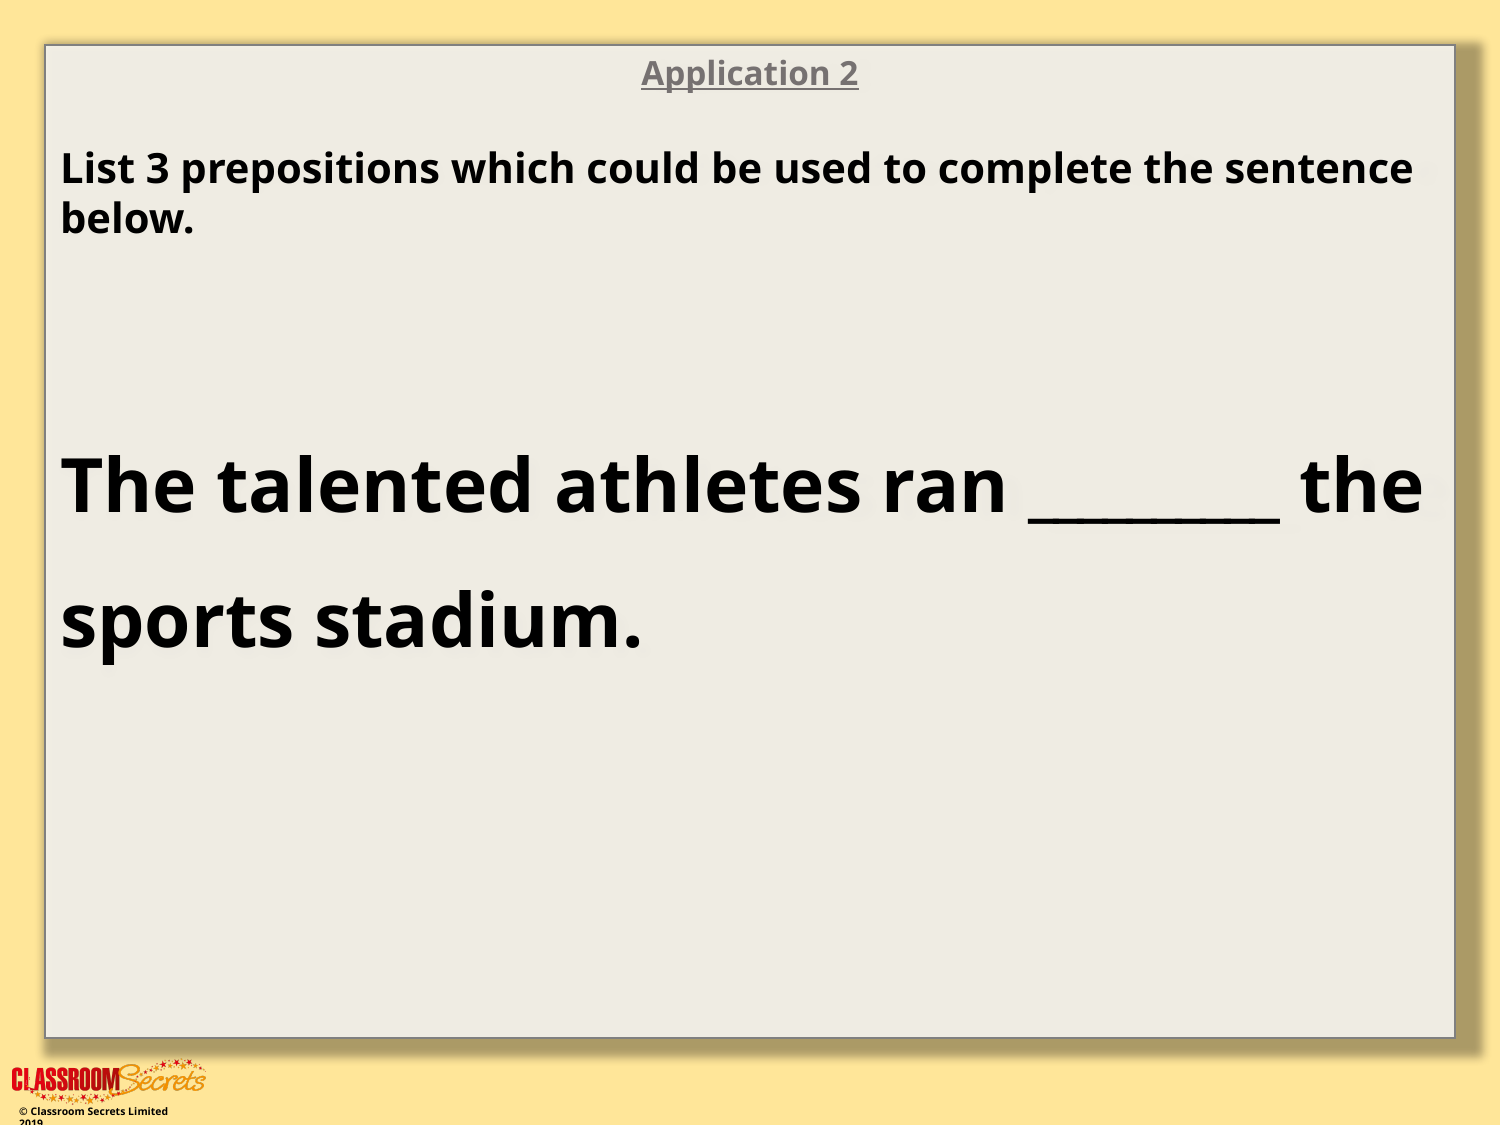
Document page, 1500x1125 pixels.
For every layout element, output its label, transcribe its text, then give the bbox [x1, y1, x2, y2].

text_box Application 2 List 3 prepositions which could be used to complete the sentence below. The talented athletes ran __________ the sports stadium. [44, 44, 1456, 1039]
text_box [4, 1058, 207, 1125]
